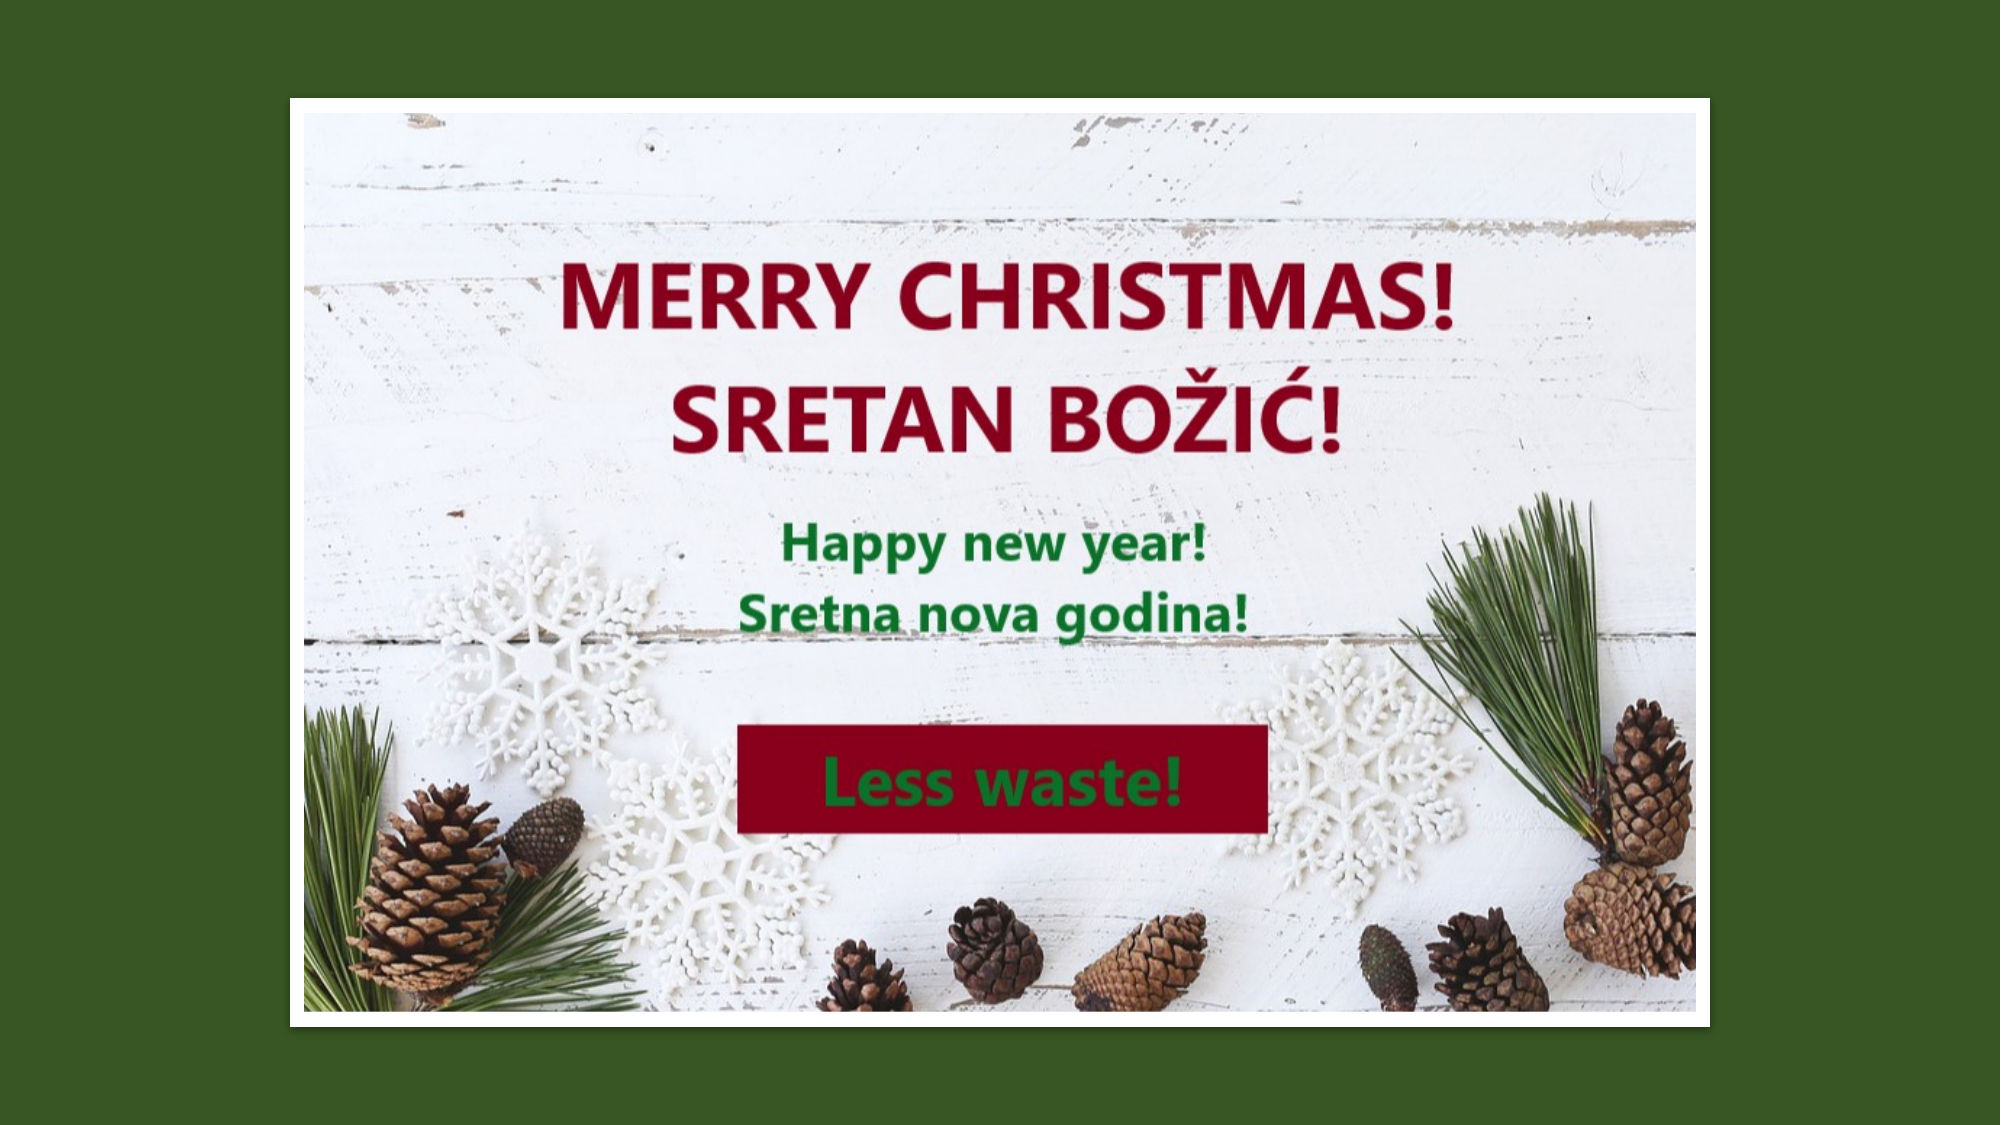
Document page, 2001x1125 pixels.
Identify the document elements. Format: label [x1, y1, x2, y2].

picture [304, 112, 1696, 1013]
